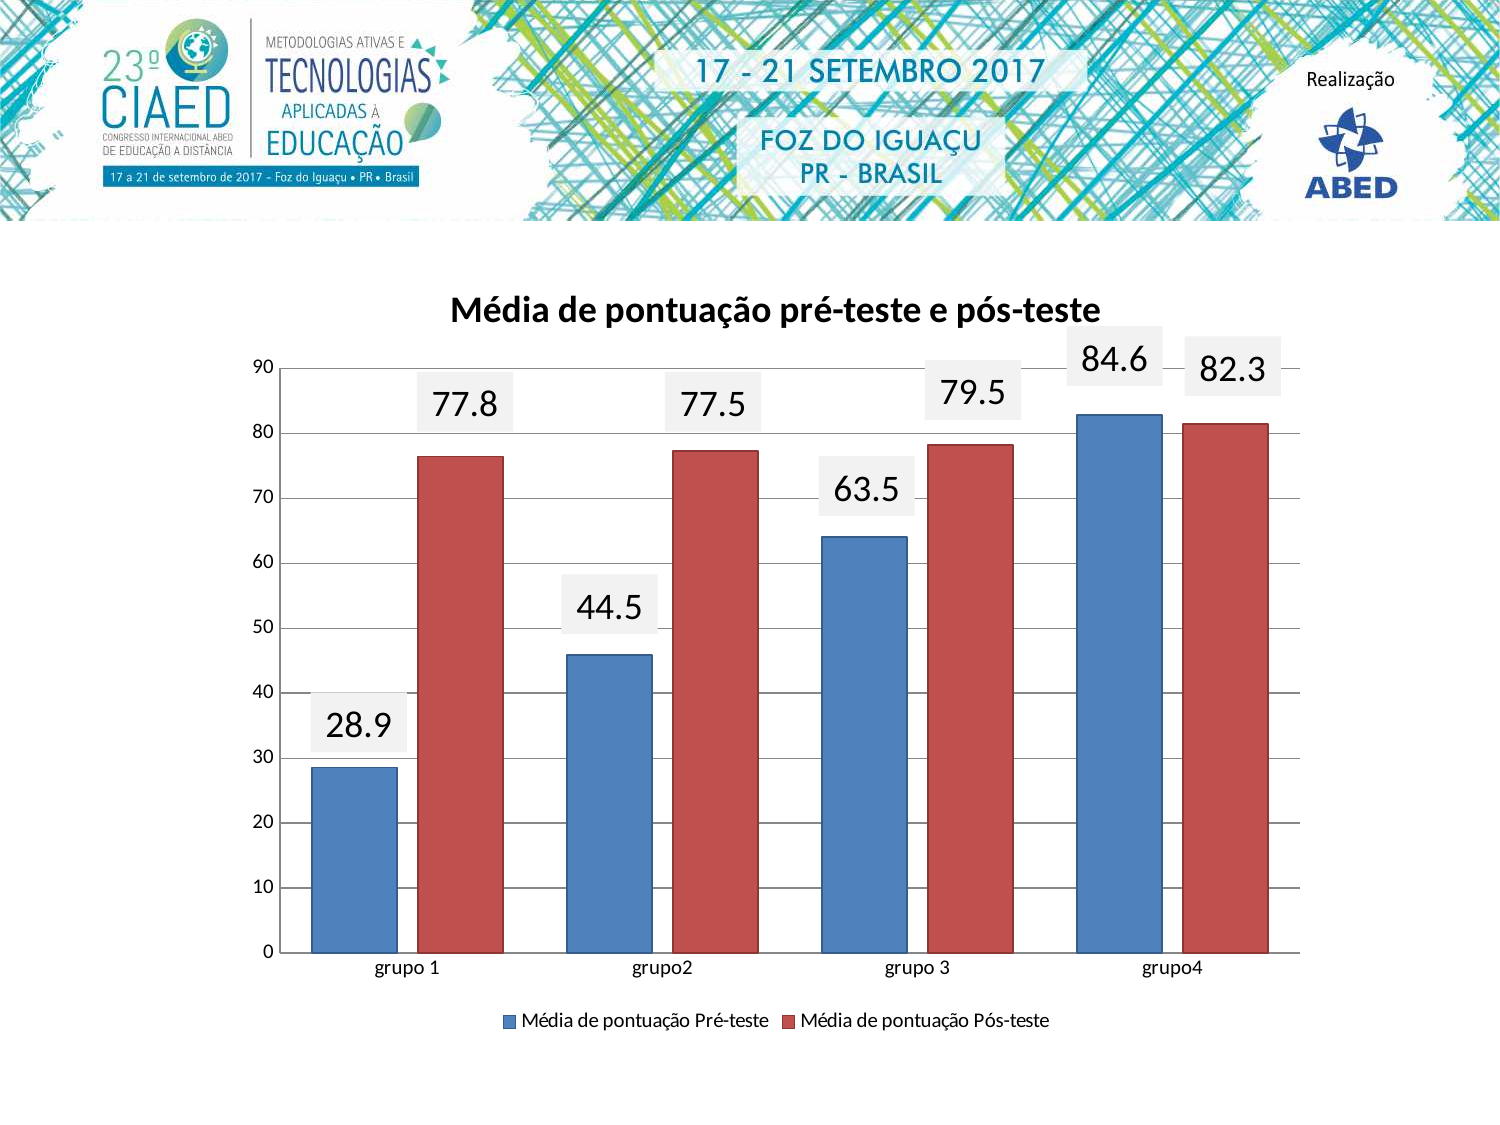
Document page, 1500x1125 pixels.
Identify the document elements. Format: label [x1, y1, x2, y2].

picture [0, 0, 1500, 221]
chart [230, 258, 1323, 1039]
